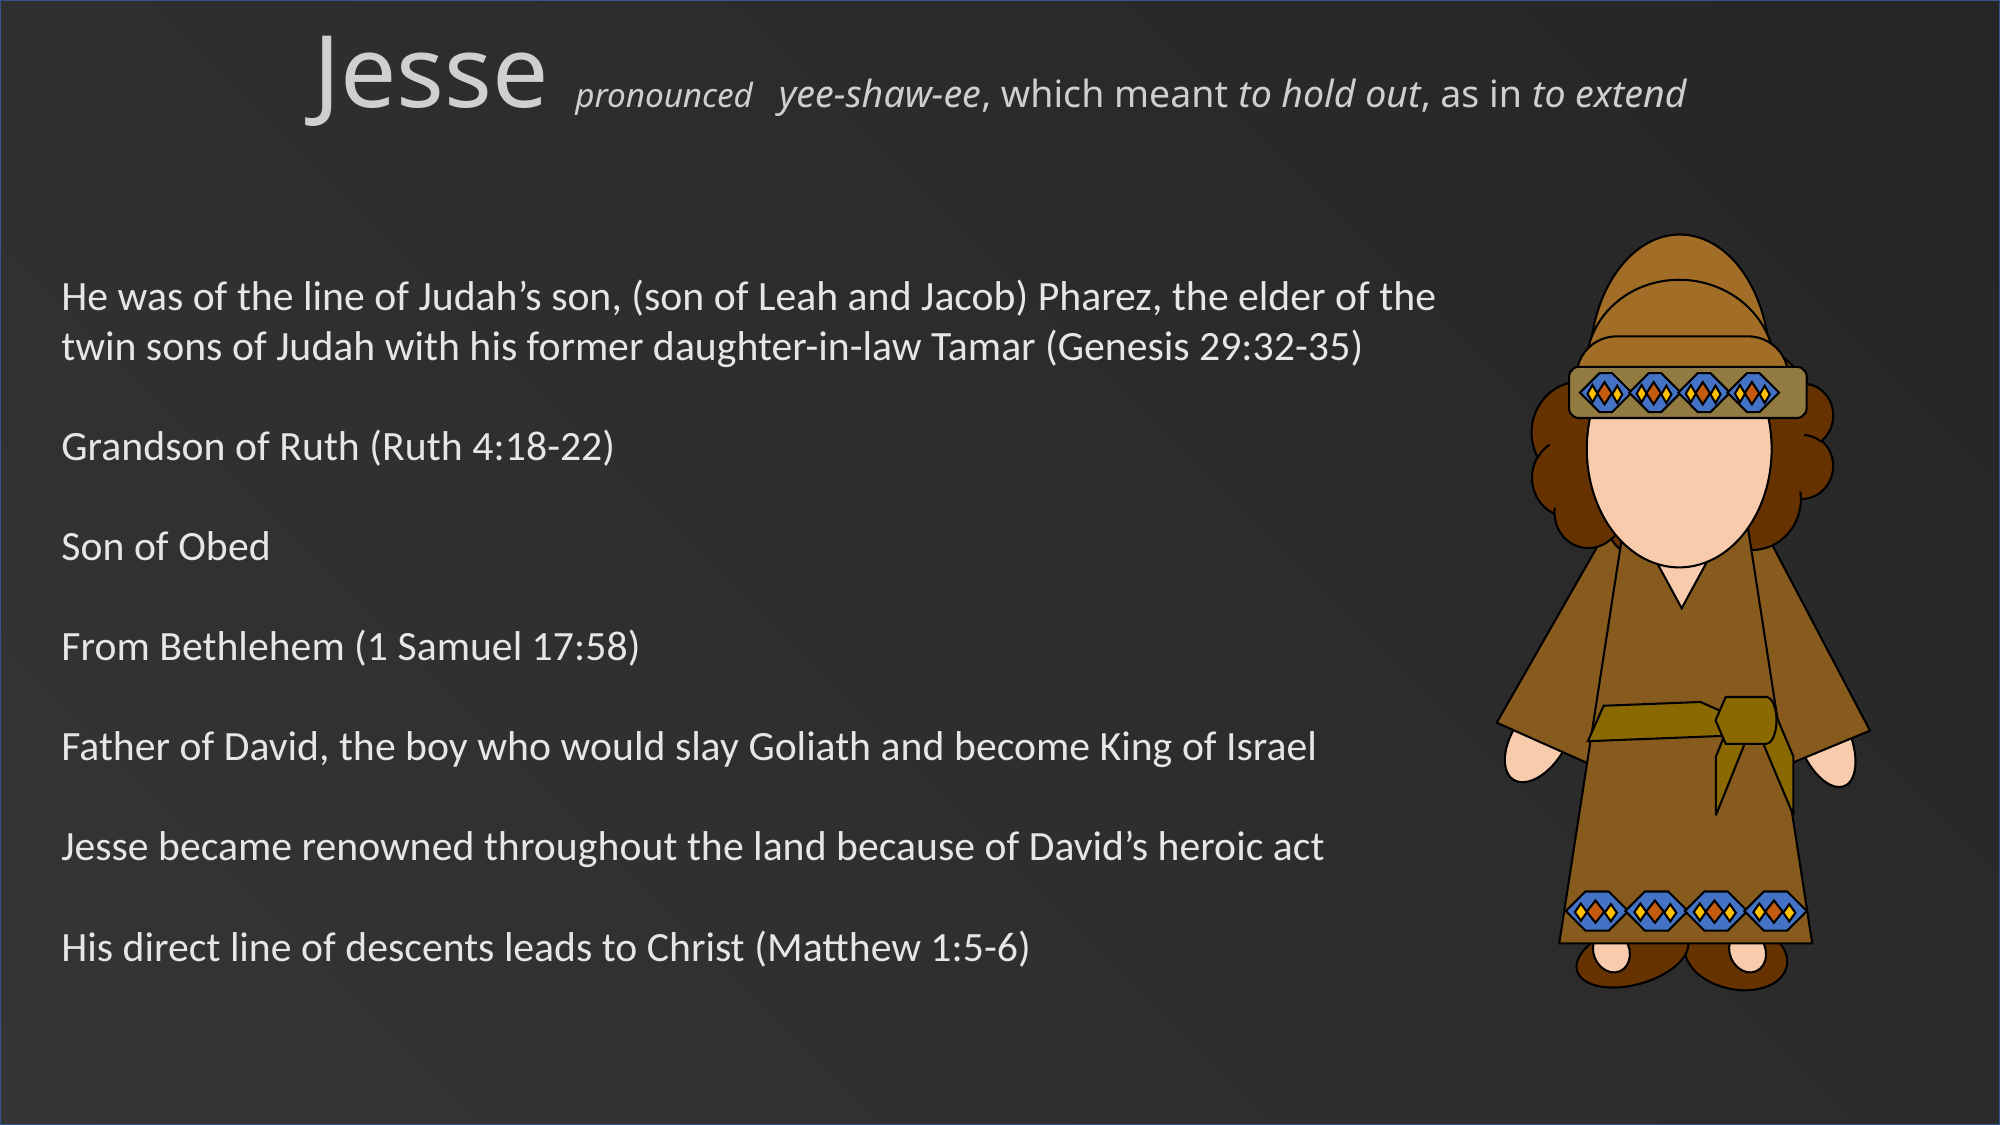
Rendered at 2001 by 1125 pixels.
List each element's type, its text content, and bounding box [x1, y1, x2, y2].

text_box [1511, 234, 1851, 990]
text_box He was of the line of Judah’s son, (son of Leah and Jacob) Pharez, the elder of the twin sons of Judah with his former daughter-in-law Tamar (Genesis 29:32-35) Grandson of Ruth (Ruth 4:18-22) Son of Obed From Bethlehem (1 Samuel 17:58) Father of David, the boy who would slay Goliath and become King of Israel Jesse became renowned throughout the land because of David’s heroic act His direct line of descents leads to Christ (Matthew 1:5-6) [46, 261, 1527, 1027]
text_box Jesse pronounced yee-shaw-ee, which meant to hold out, as in to extend [287, 0, 1713, 135]
text_box [0, 0, 2000, 1125]
